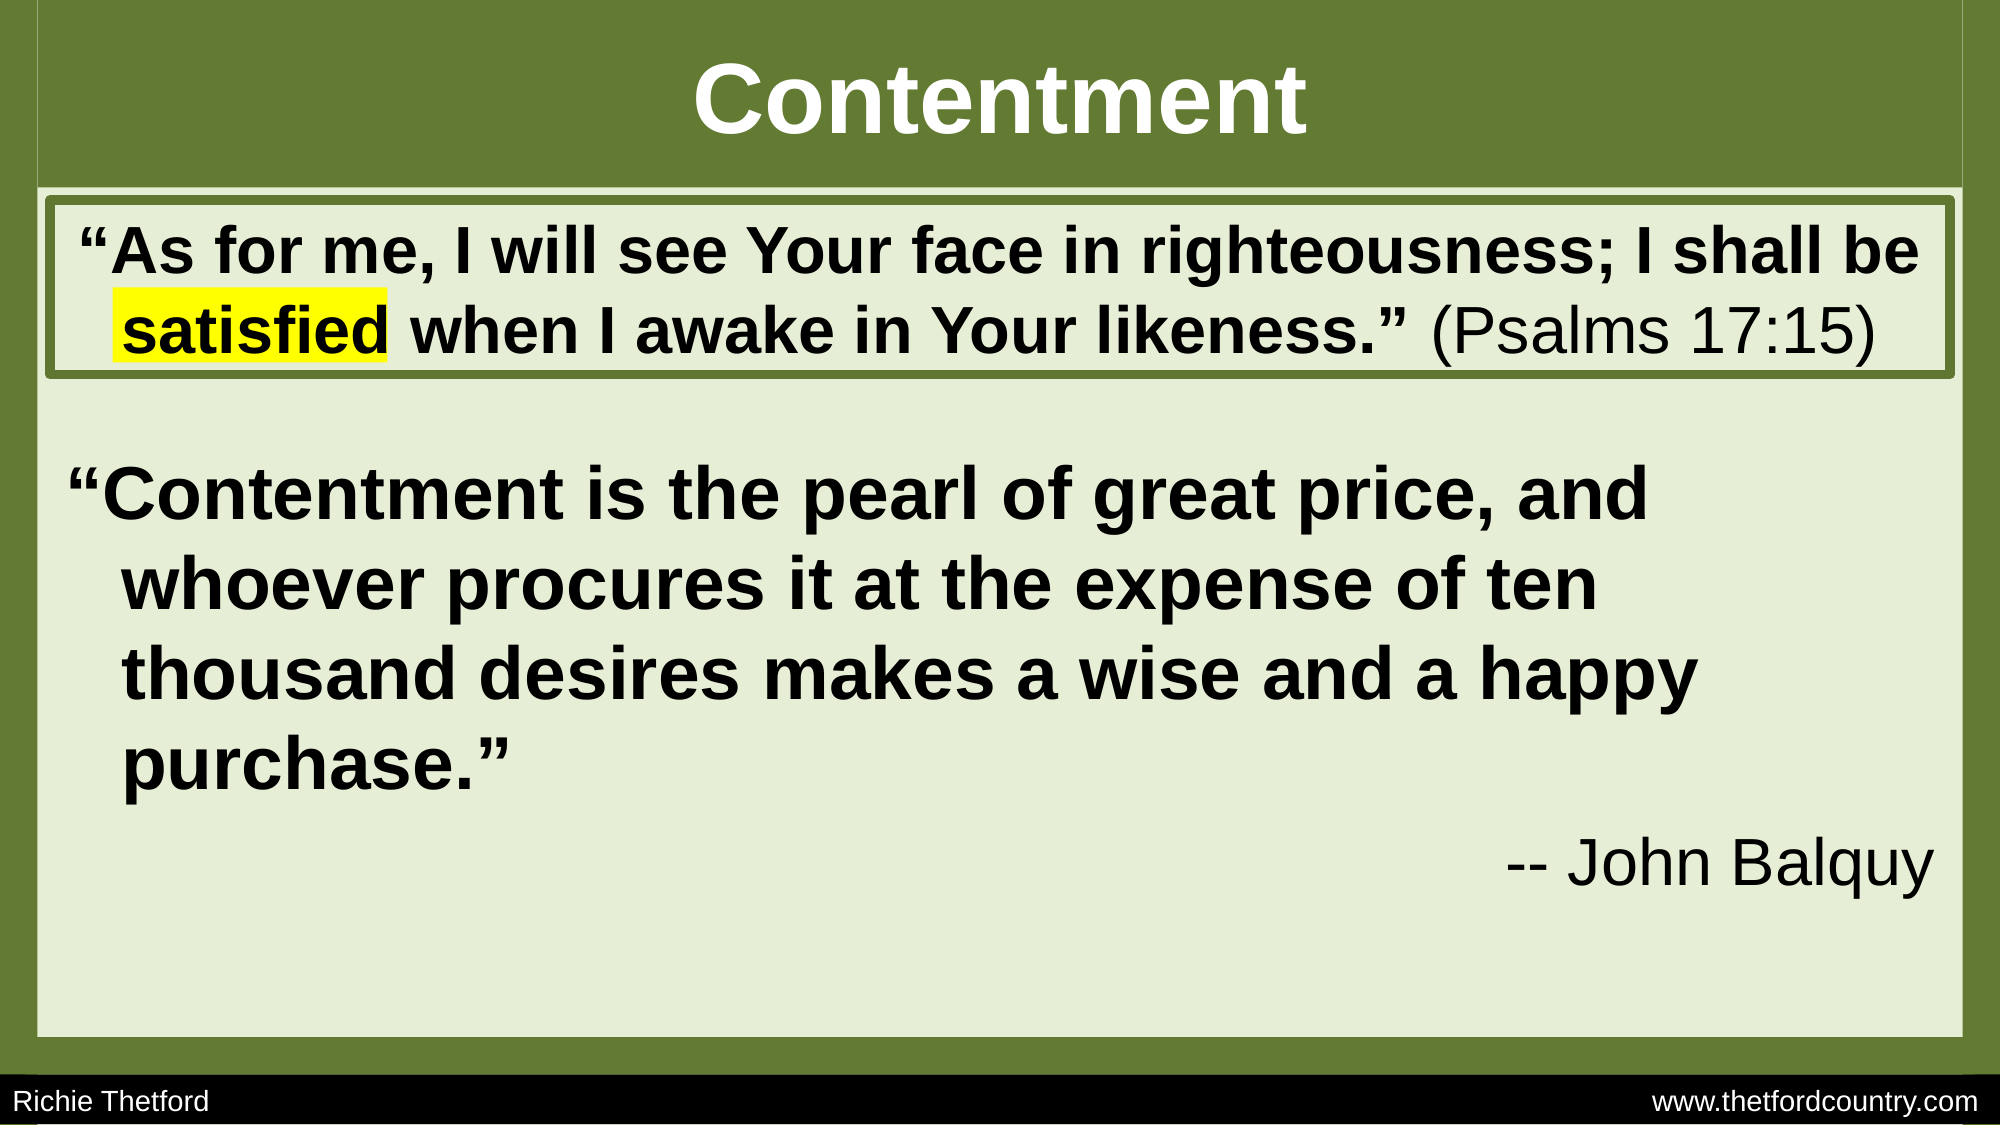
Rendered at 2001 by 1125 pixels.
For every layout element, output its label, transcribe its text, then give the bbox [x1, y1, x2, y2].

text_box [23, 1035, 1977, 1077]
text_box “As for me, I will see Your face in righteousness; I shall be satisfied when I awake in Your likeness.” (Psalms 17:15) [50, 199, 1950, 375]
text_box [0, 0, 40, 1074]
title Contentment [37, 0, 1963, 188]
list “Contentment is the pearl of great price, and whoever procures it at the expense of ten thousand desires makes a wise and a happy purchase.” -- John Balquy [50, 437, 1950, 1035]
text_box [1960, 0, 2000, 1074]
text_box Richie Thetford www.thetfordcountry.com [0, 1074, 2000, 1125]
